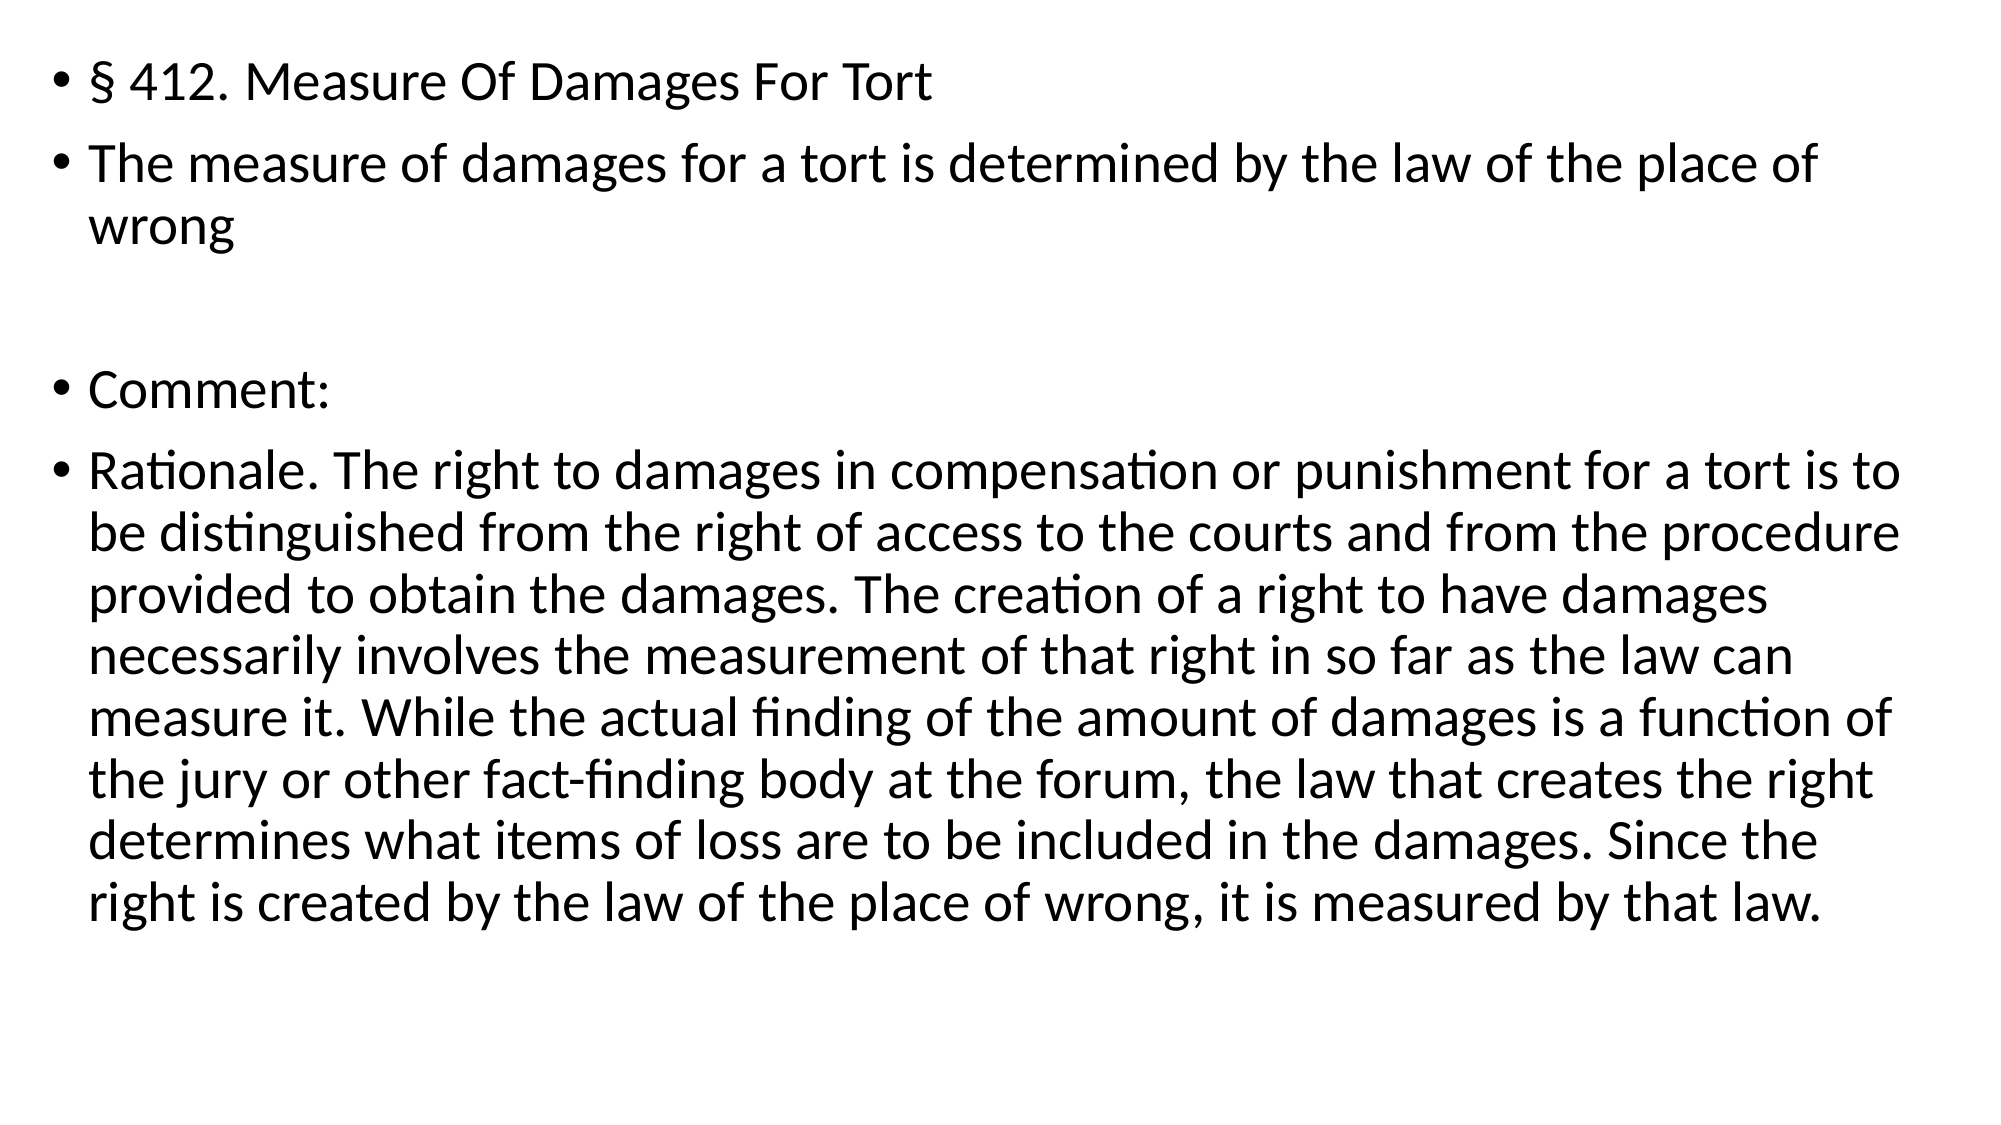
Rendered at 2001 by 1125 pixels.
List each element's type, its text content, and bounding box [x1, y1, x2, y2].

list § 412. Measure Of Damages For Tort The measure of damages for a tort is determined by the law of the place of wrong Comment: Rationale. The right to damages in compensation or punishment for a tort is to be distinguished from the right of access to the courts and from the procedure provided to obtain the damages. The creation of a right to have damages necessarily involves the measurement of that right in so far as the law can measure it. While the actual finding of the amount of damages is a function of the jury or other fact-finding body at the forum, the law that creates the right determines what items of loss are to be included in the damages. Since the right is created by the law of the place of wrong, it is measured by that law. [36, 43, 1929, 1005]
